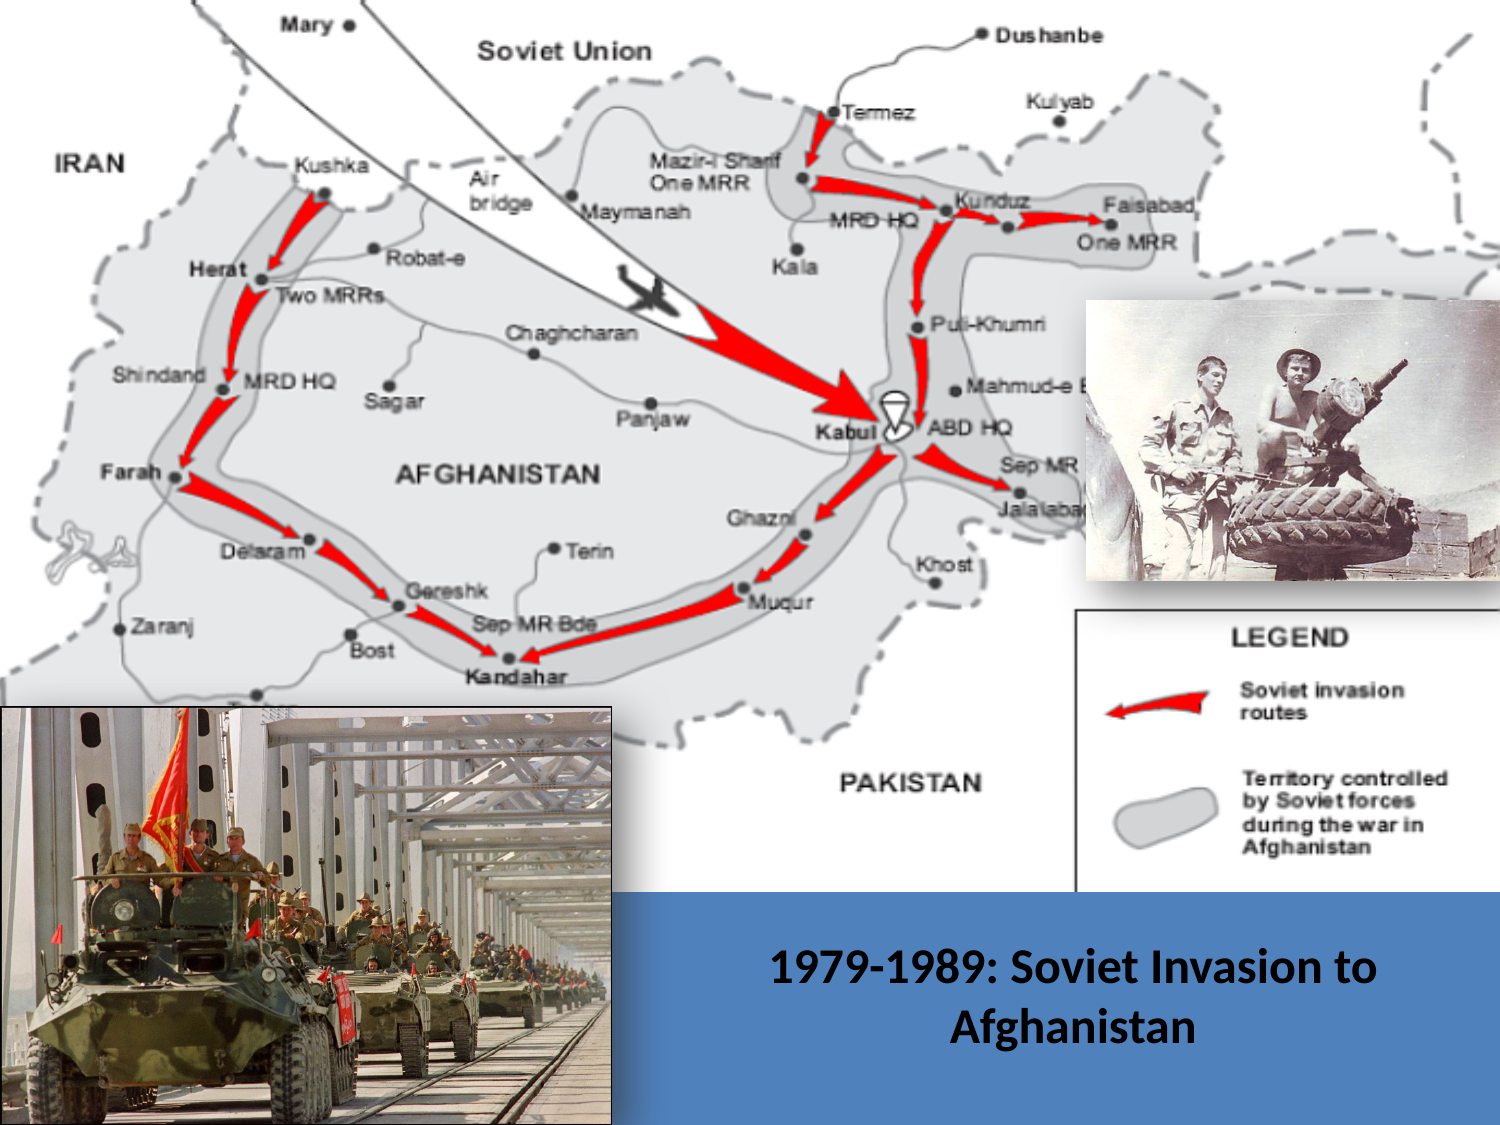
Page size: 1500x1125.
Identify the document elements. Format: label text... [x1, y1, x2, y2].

picture [0, 0, 1500, 1125]
text_box 1979-1989: Soviet Invasion to Afghanistan [749, 925, 1397, 1061]
